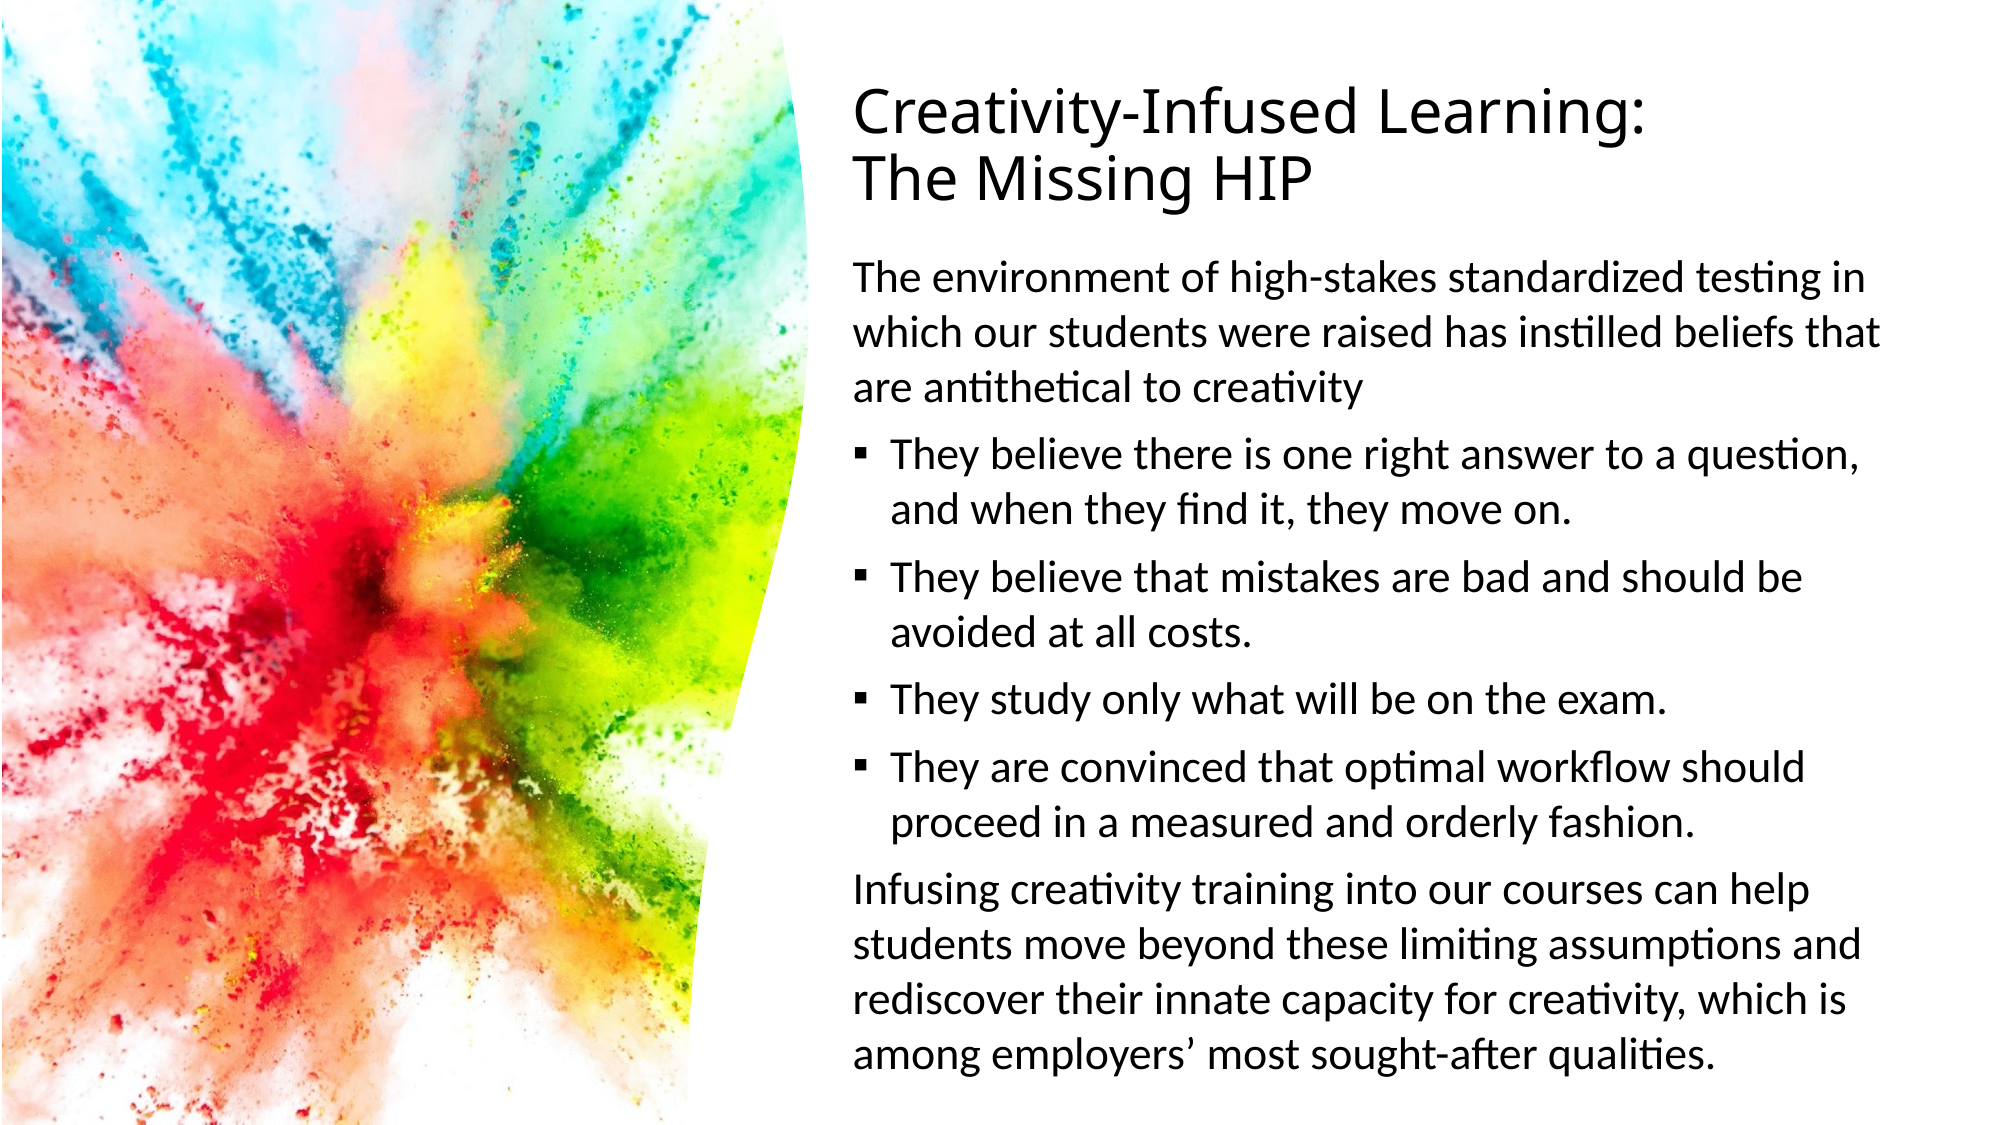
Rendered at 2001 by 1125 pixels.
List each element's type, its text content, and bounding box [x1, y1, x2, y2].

picture [2, 0, 809, 1125]
title Creativity-Infused Learning: The Missing HIP [837, 72, 1739, 221]
list The environment of high-stakes standardized testing in which our students were raised has instilled beliefs that are antithetical to creativity They believe there is one right answer to a question, and when they find it, they move on. They believe that mistakes are bad and should be avoided at all costs. They study only what will be on the exam. They are convinced that optimal workflow should proceed in a measured and orderly fashion. Infusing creativity training into our courses can help students move beyond these limiting assumptions and rediscover their innate capacity for creativity, which is among employers’ most sought-after qualities. [837, 238, 1936, 1082]
